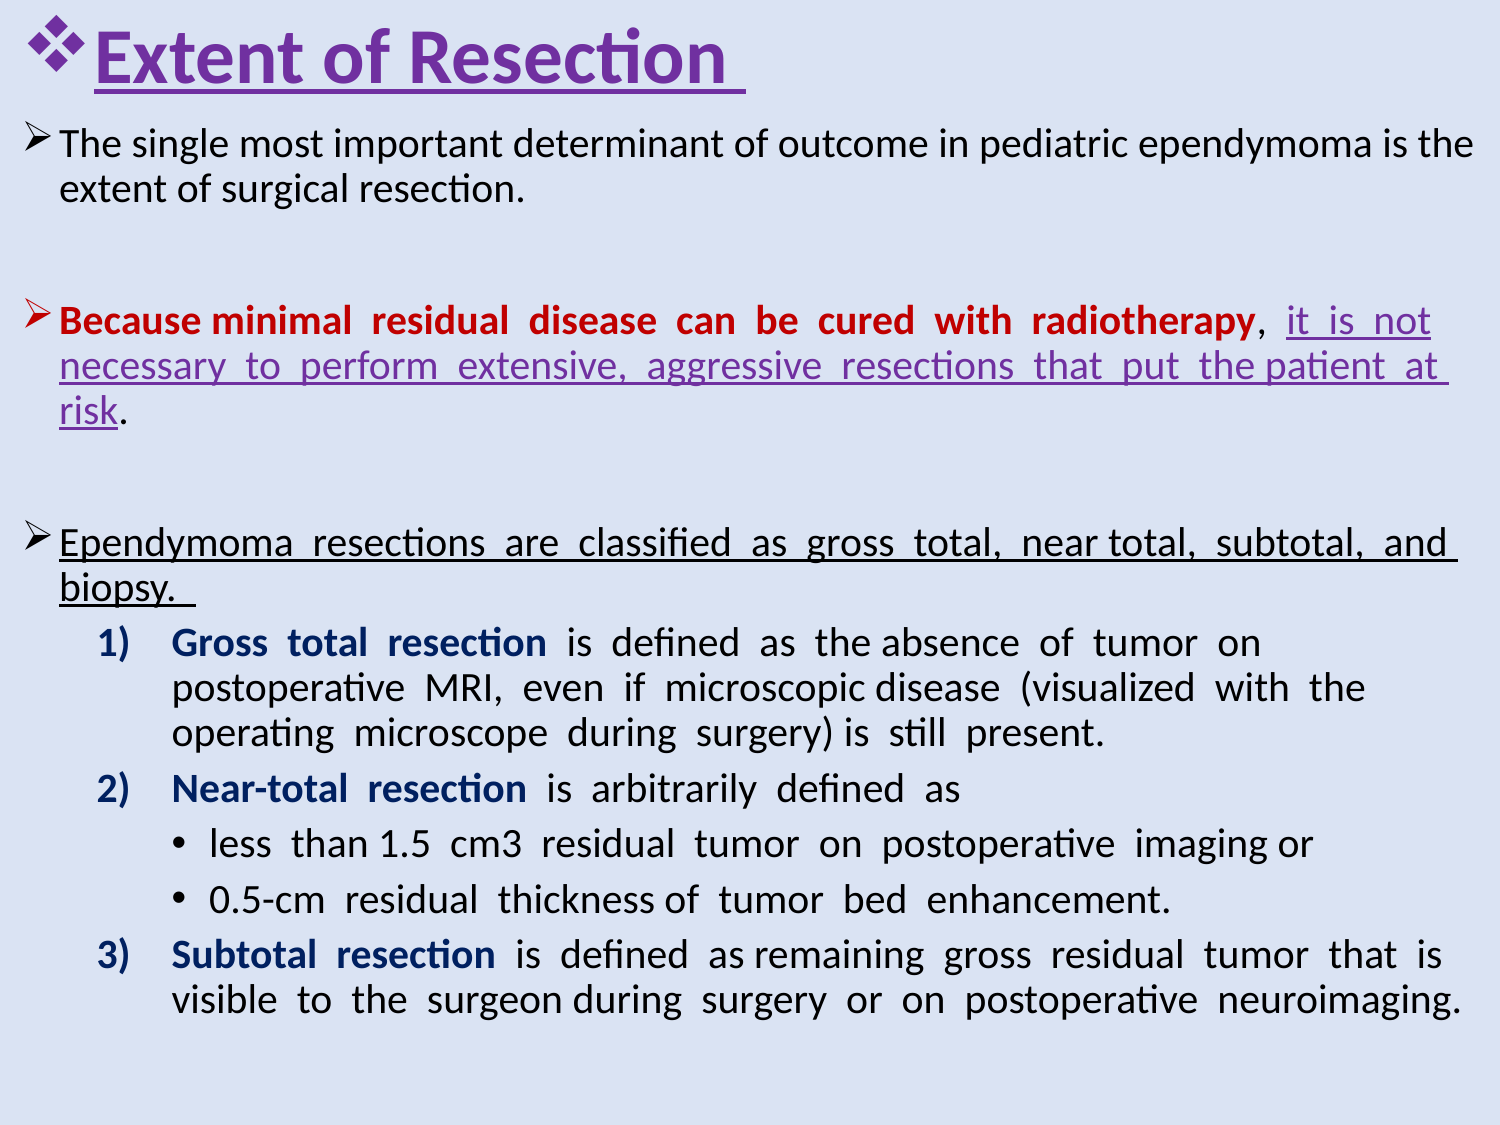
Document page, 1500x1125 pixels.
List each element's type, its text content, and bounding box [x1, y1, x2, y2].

list Extent of Resection The single most important determinant of outcome in pediatric ependymoma is the extent of surgical resection. Because minimal residual disease can be cured with radiotherapy, it is not necessary to perform extensive, aggressive resections that put the patient at risk. Ependymoma resections are classified as gross total, near total, subtotal, and biopsy. Gross total resection is defined as the absence of tumor on postoperative MRI, even if microscopic disease (visualized with the operating microscope during surgery) is still present. Near-total resection is arbitrarily defined as less than 1.5 cm3 residual tumor on postoperative imaging or 0.5-cm residual thickness of tumor bed enhancement. Subtotal resection is defined as remaining gross residual tumor that is visible to the surgeon during surgery or on postoperative neuroimaging. [6, 7, 1494, 1118]
